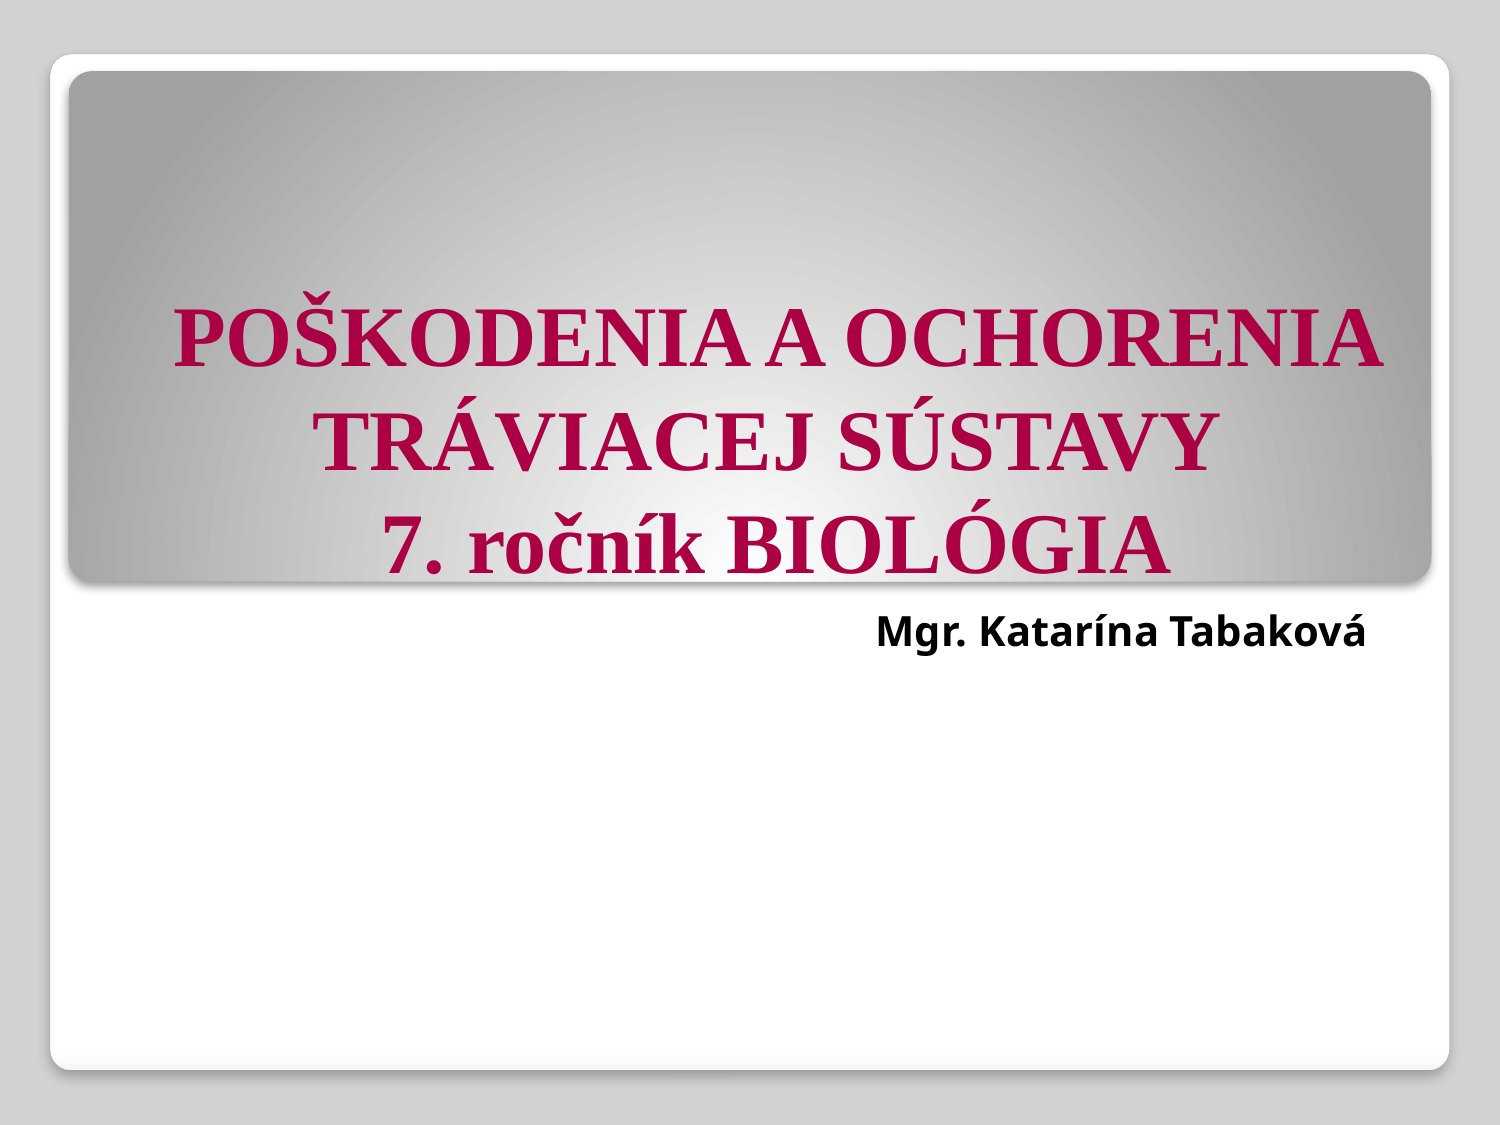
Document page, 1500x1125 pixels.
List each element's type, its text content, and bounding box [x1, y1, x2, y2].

title POŠKODENIA A OCHORENIA TRÁVIACEJ SÚSTAVY 7. ročník BIOLÓGIA [159, 172, 1394, 599]
subtitle Mgr. Katarína Tabaková [118, 604, 1394, 755]
